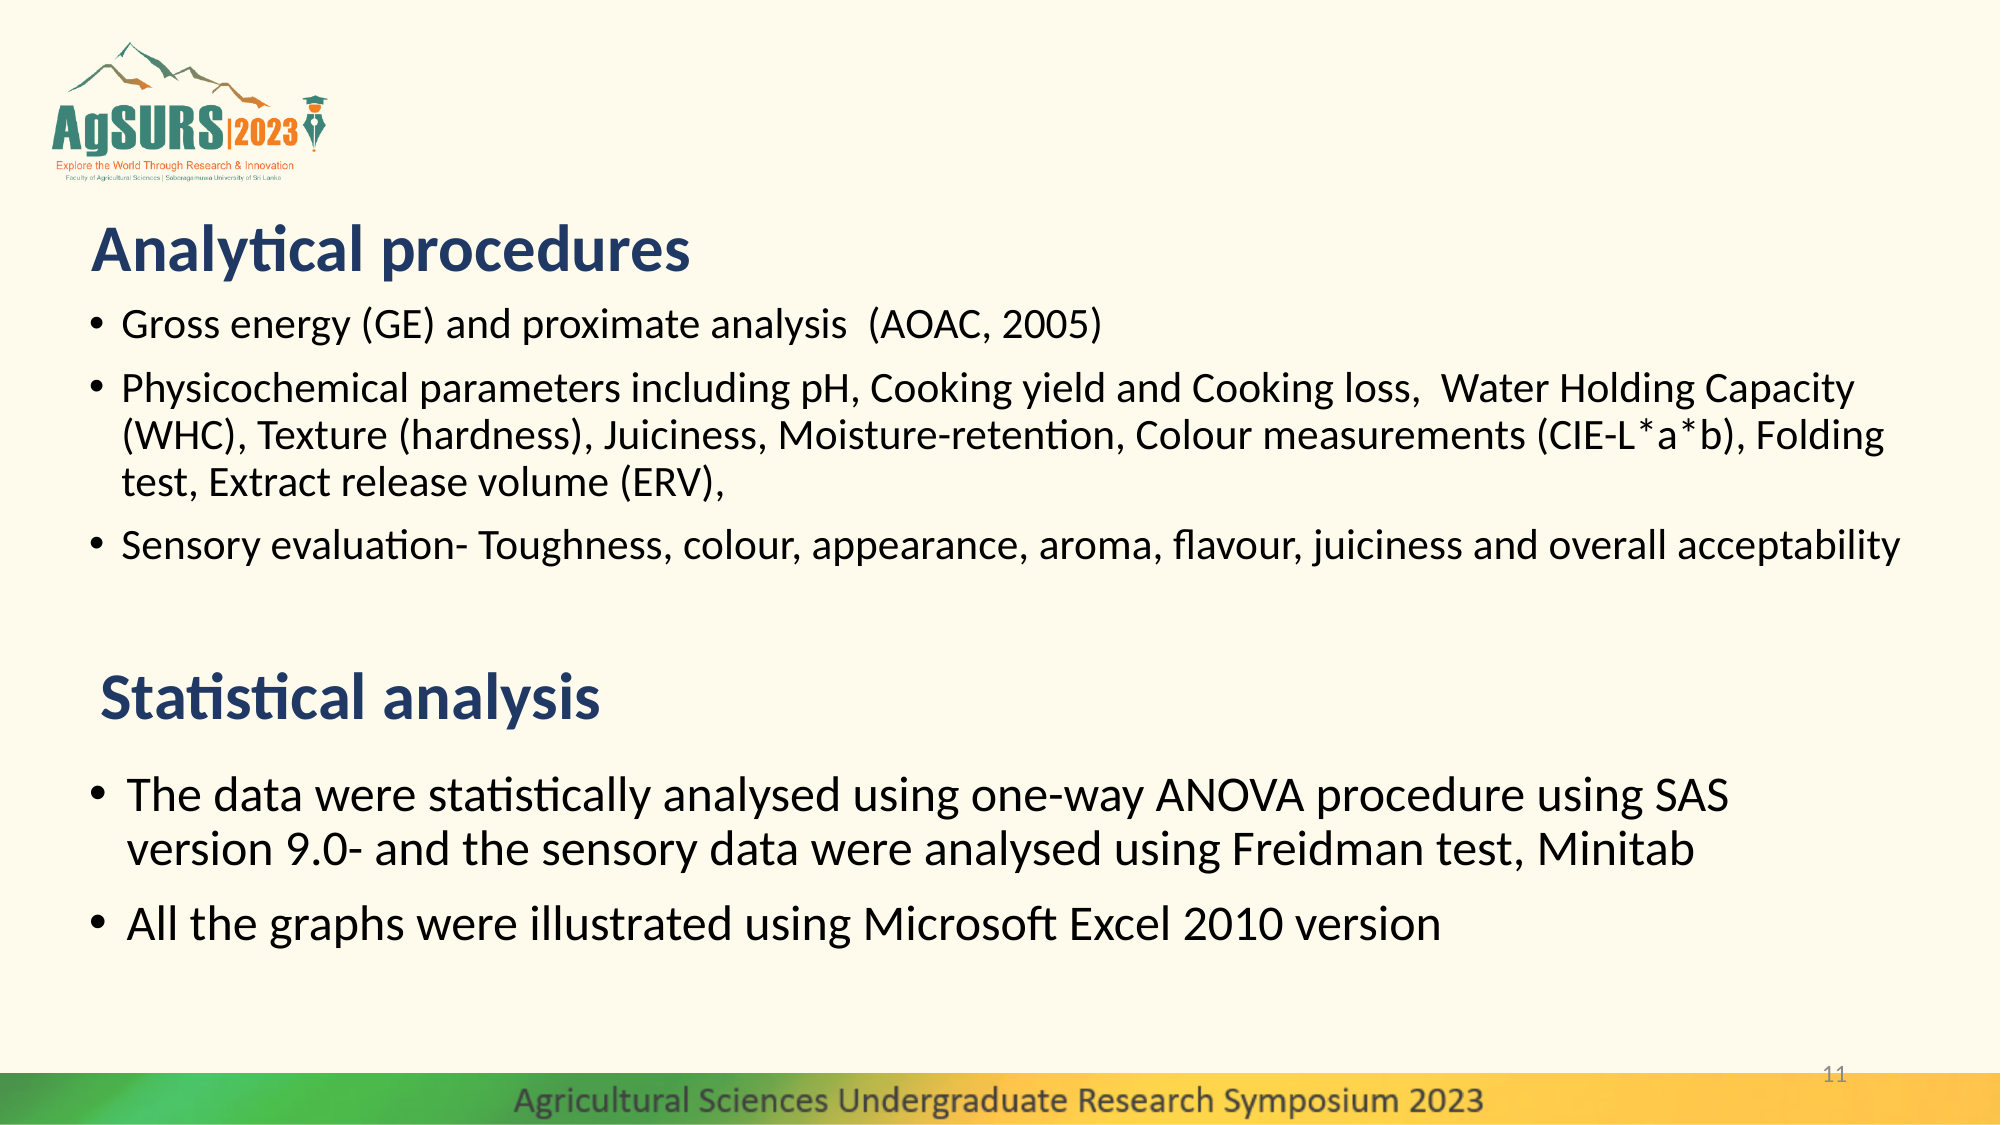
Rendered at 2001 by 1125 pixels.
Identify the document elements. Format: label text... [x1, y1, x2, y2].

text_box The data were statistically analysed using one-way ANOVA procedure using SAS version 9.0- and the sensory data were analysed using Freidman test, Minitab All the graphs were illustrated using Microsoft Excel 2010 version [74, 760, 1762, 1042]
picture [0, 0, 2000, 1125]
text_box Gross energy (GE) and proximate analysis (AOAC, 2005) Physicochemical parameters including pH, Cooking yield and Cooking loss, Water Holding Capacity (WHC), Texture (hardness), Juiciness, Moisture-retention, Colour measurements (CIE-L*a*b), Folding test, Extract release volume (ERV), Sensory evaluation- Toughness, colour, appearance, aroma, flavour, juiciness and overall acceptability [74, 293, 1928, 627]
list Analytical procedures [74, 206, 710, 293]
slide_number 11 [1412, 1042, 1863, 1103]
text_box Statistical analysis [85, 645, 618, 741]
list Analytical procedures [74, 627, 710, 760]
